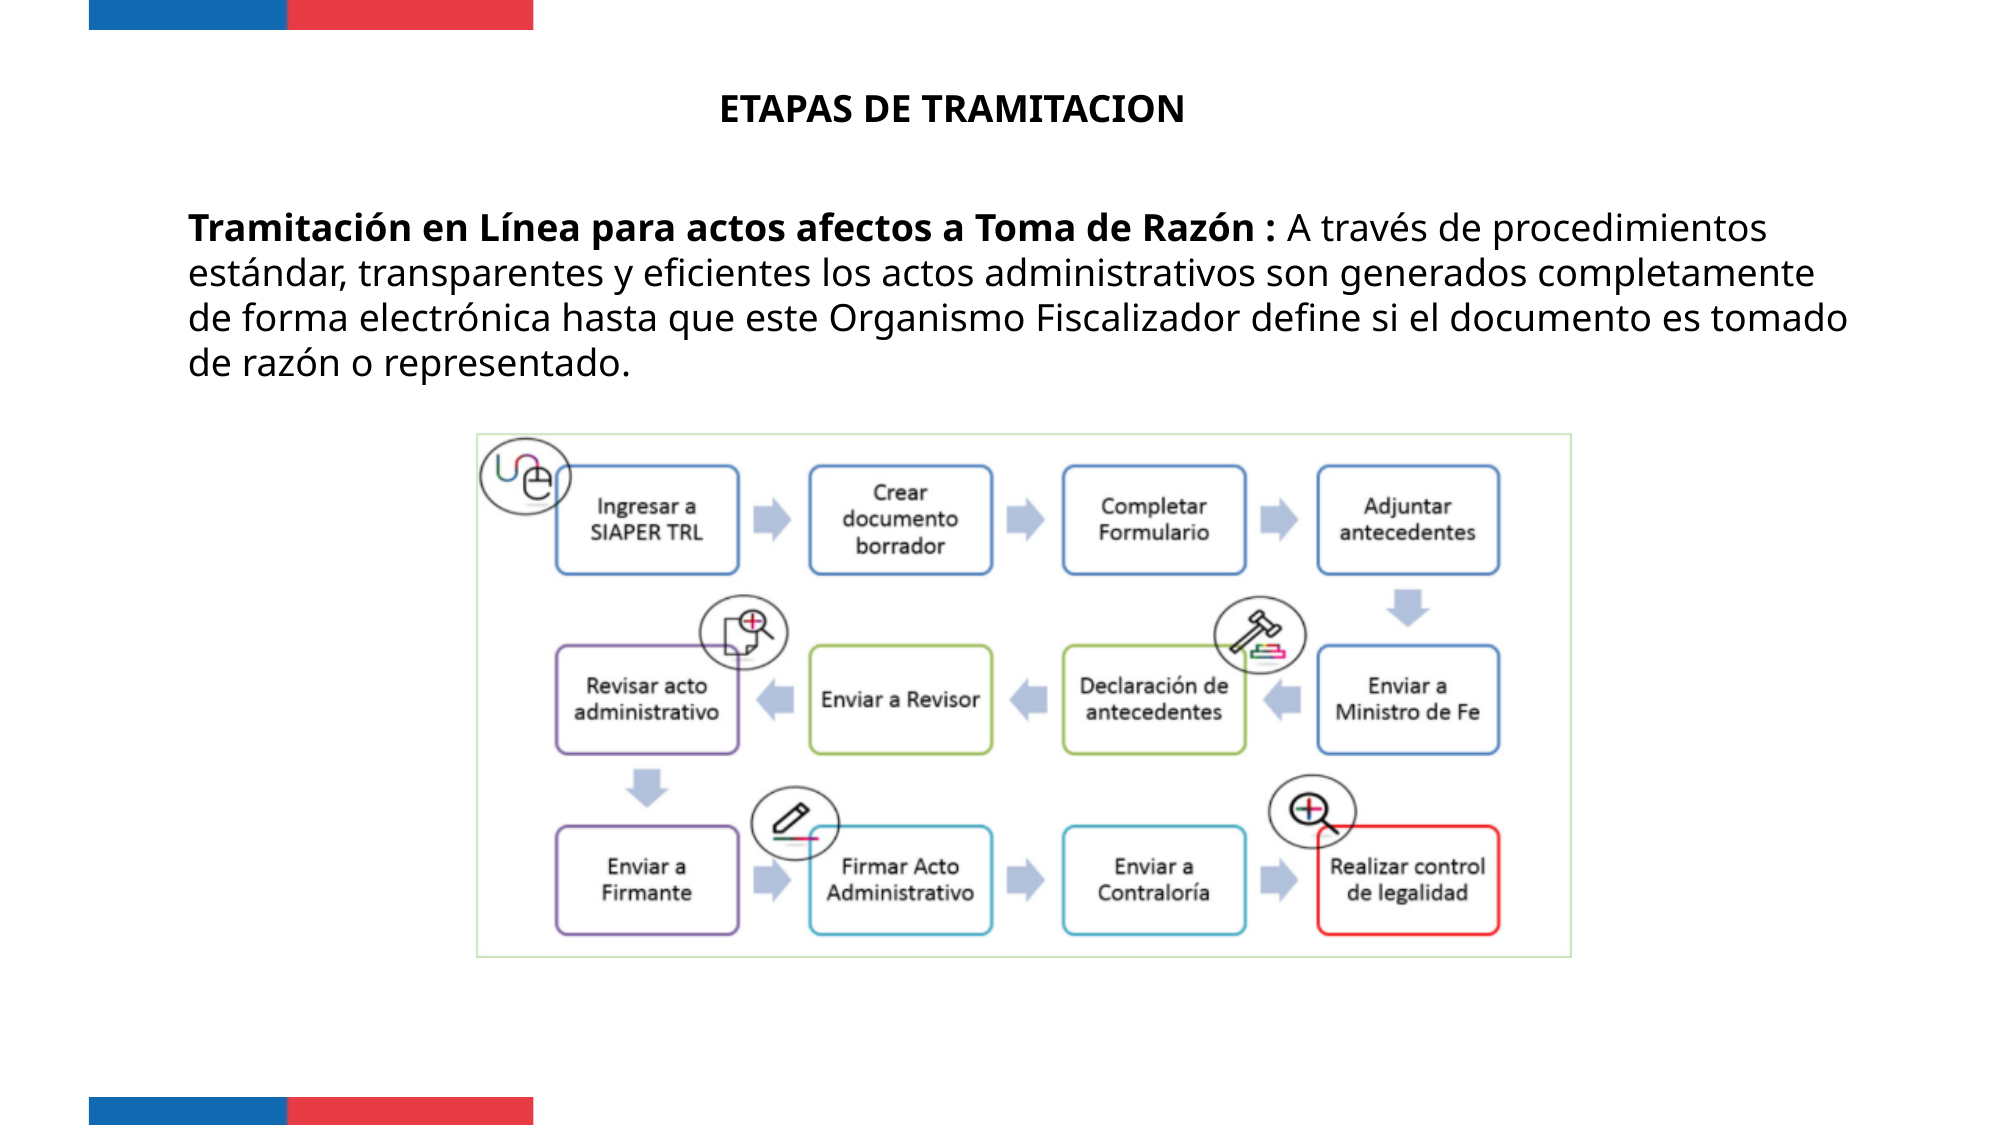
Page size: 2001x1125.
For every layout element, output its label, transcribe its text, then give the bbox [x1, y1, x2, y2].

picture [475, 432, 1572, 958]
picture [88, 1097, 534, 1125]
text_box ETAPAS DE TRAMITACION [409, 78, 1496, 138]
text_box Tramitación en Línea para actos afectos a Toma de Razón : A través de procedimientos estándar, transparentes y eficientes los actos administrativos son generados completamente de forma electrónica hasta que este Organismo Fiscalizador define si el documento es tomado de razón o representado. [173, 196, 1875, 391]
picture [88, 0, 534, 30]
